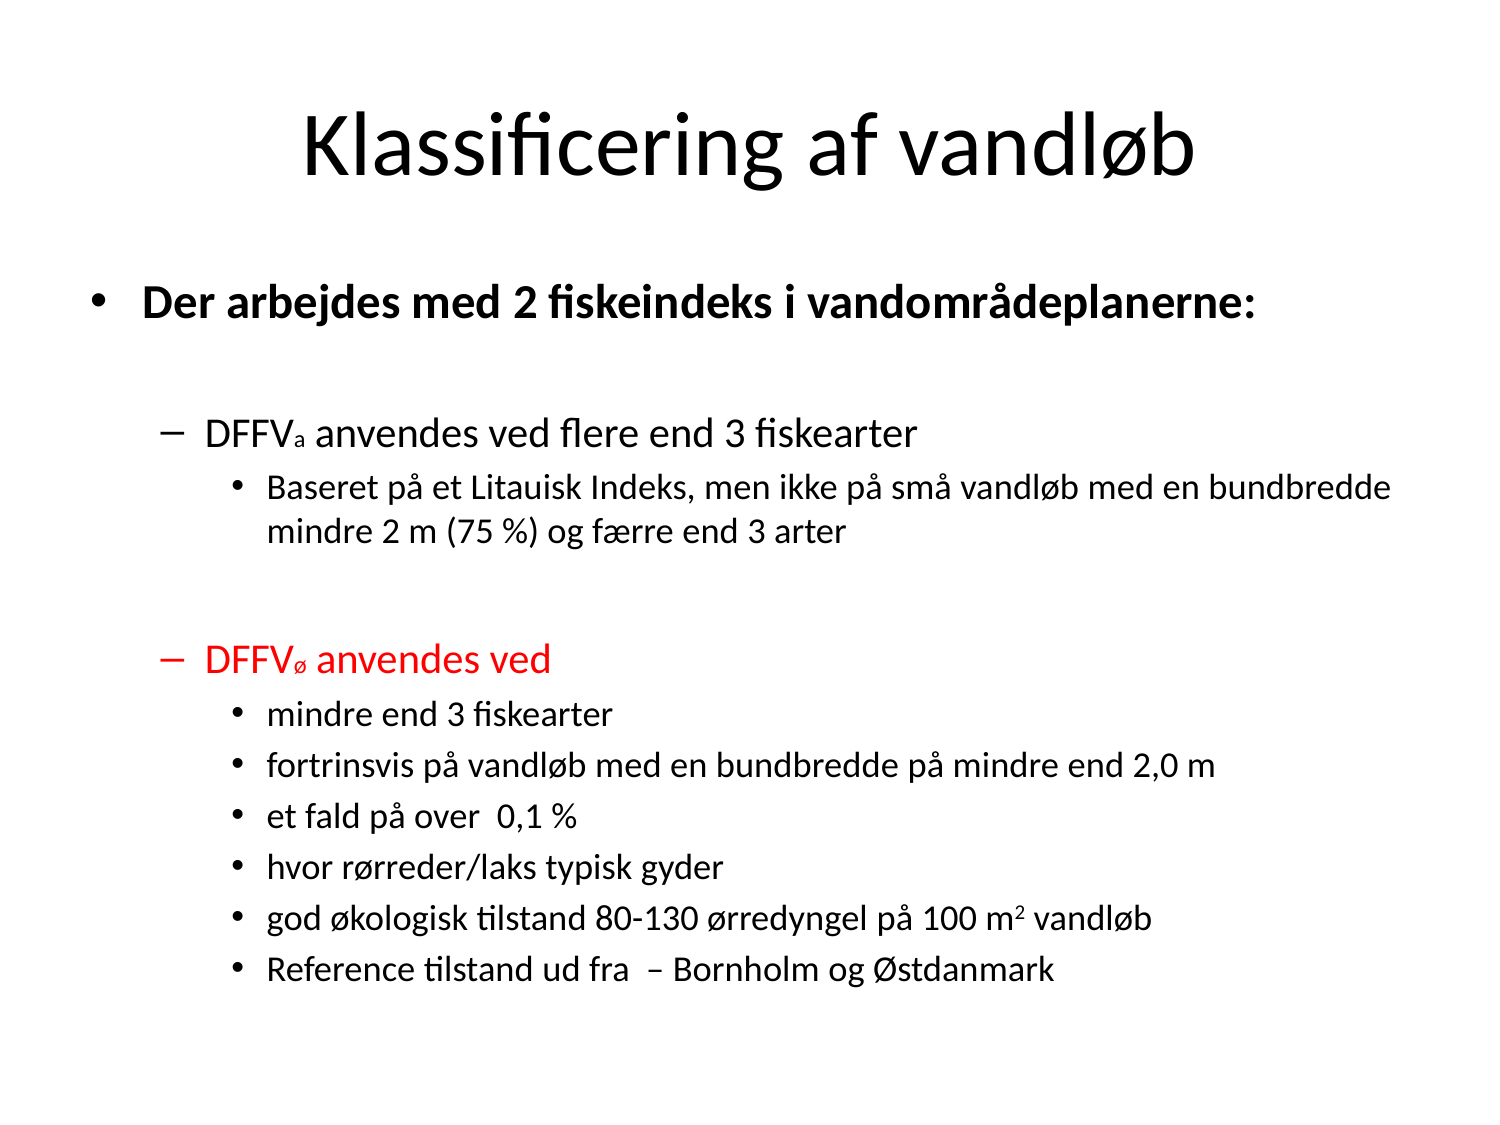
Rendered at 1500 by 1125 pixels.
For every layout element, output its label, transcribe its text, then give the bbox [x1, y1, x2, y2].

list Der arbejdes med 2 fiskeindeks i vandområdeplanerne: DFFVa anvendes ved flere end 3 fiskearter Baseret på et Litauisk Indeks, men ikke på små vandløb med en bundbredde mindre 2 m (75 %) og færre end 3 arter DFFVø anvendes ved mindre end 3 fiskearter fortrinsvis på vandløb med en bundbredde på mindre end 2,0 m et fald på over 0,1 % hvor rørreder/laks typisk gyder god økologisk tilstand 80-130 ørredyngel på 100 m2 vandløb Reference tilstand ud fra – Bornholm og Østdanmark [75, 262, 1425, 1005]
title Klassificering af vandløb [75, 45, 1425, 233]
